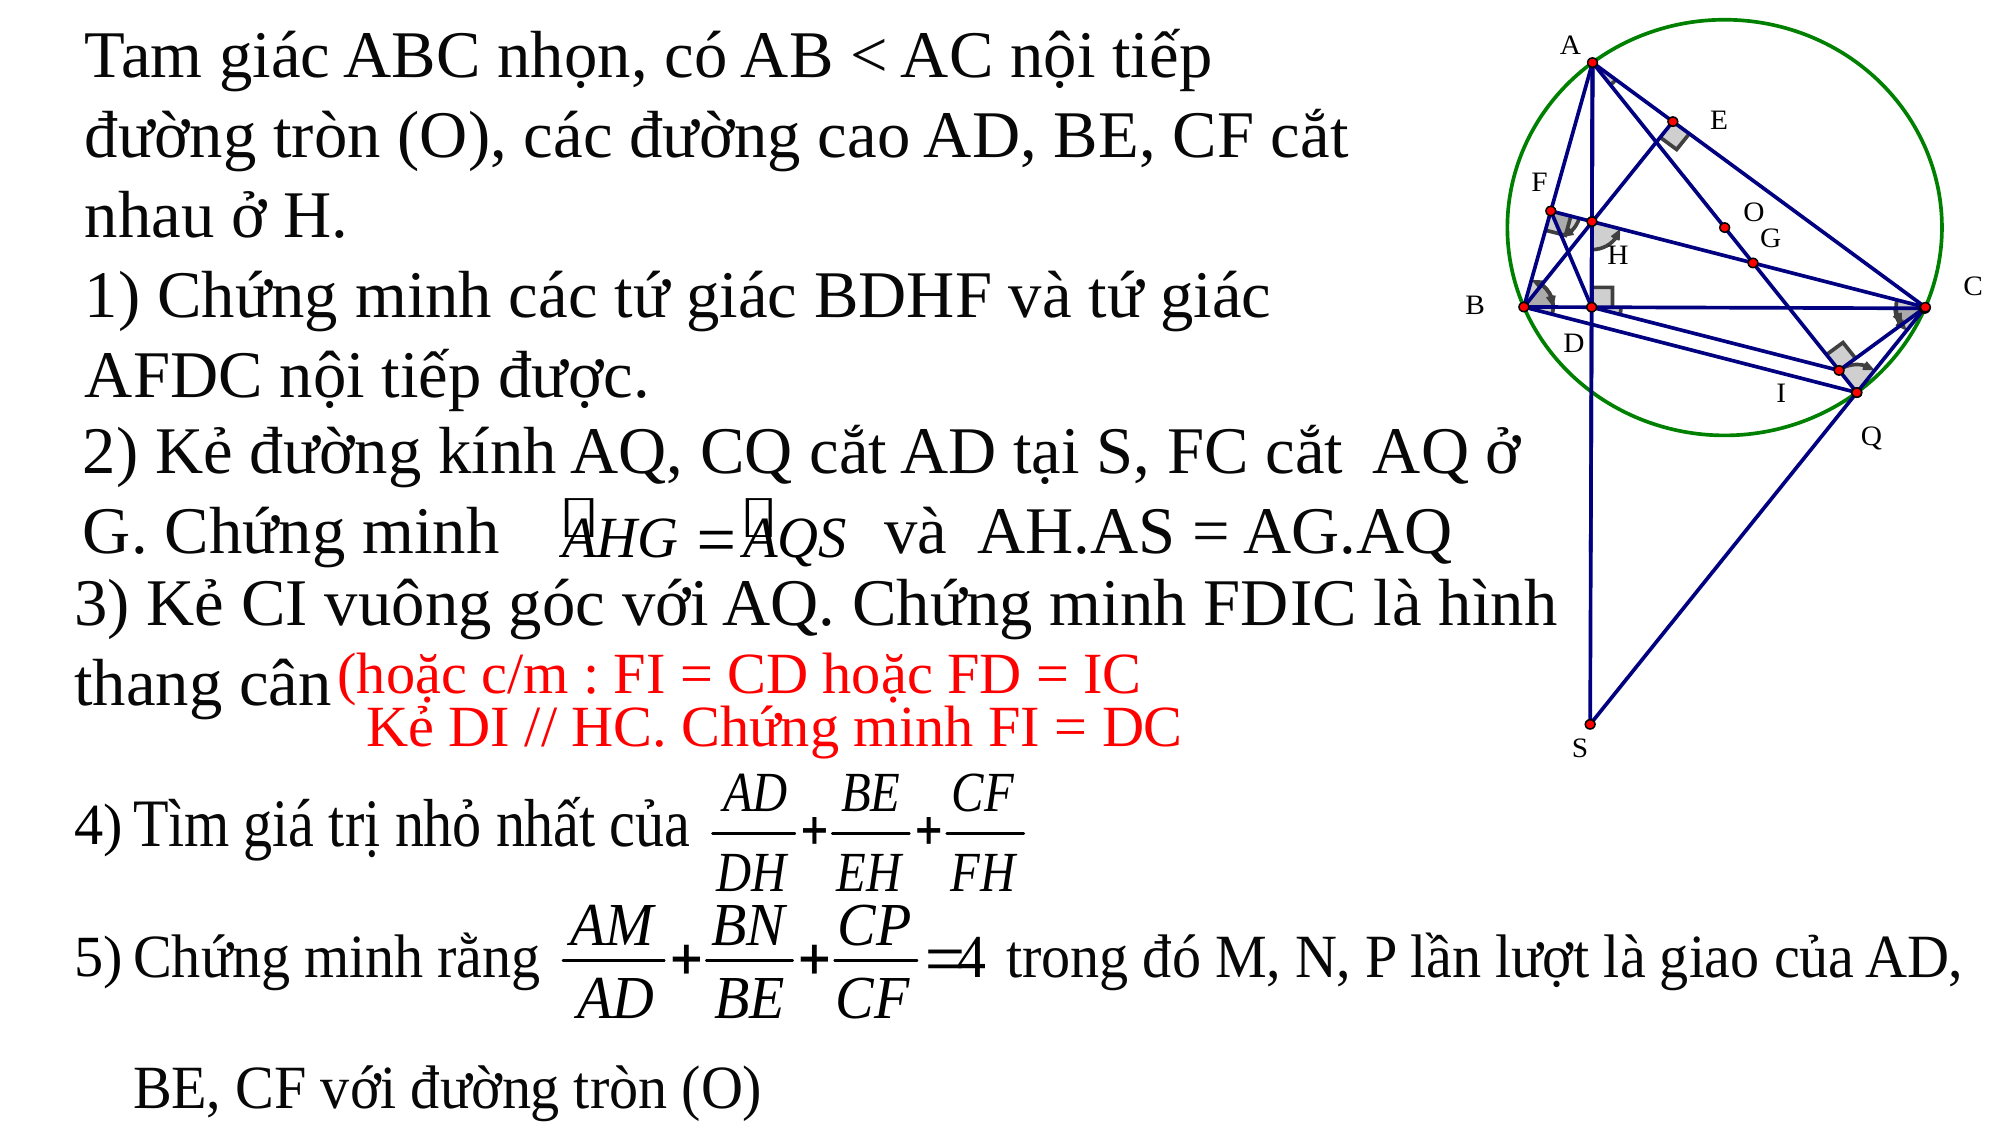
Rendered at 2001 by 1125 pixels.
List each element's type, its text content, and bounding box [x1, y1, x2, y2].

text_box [554, 492, 855, 577]
text_box 2) Kẻ đường kính AQ, CQ cắt AD tại S, FC cắt AQ ở G. Chứng minh và AH.AS = AG.AQ [68, 399, 1448, 575]
text_box 5) [59, 910, 133, 996]
text_box (hoặc c/m : FI = CD hoặc FD = IC [322, 628, 1448, 713]
text_box 4) [59, 779, 133, 864]
text_box 3) Kẻ CI vuông góc với AQ. Chứng minh FDIC là hình thang cân [59, 551, 1448, 727]
text_box Tam giác ABC nhọn, có AB < AC nội tiếp đường tròn (O), các đường cao AD, BE, CF cắt nhau ở H. 1) Chứng minh các tứ giác BDHF và tứ giác AFDC nội tiếp được. [70, 3, 1392, 399]
picture [133, 7, 2000, 1125]
text_box Kẻ DI // HC. Chứng minh FI = DC [322, 713, 1240, 755]
